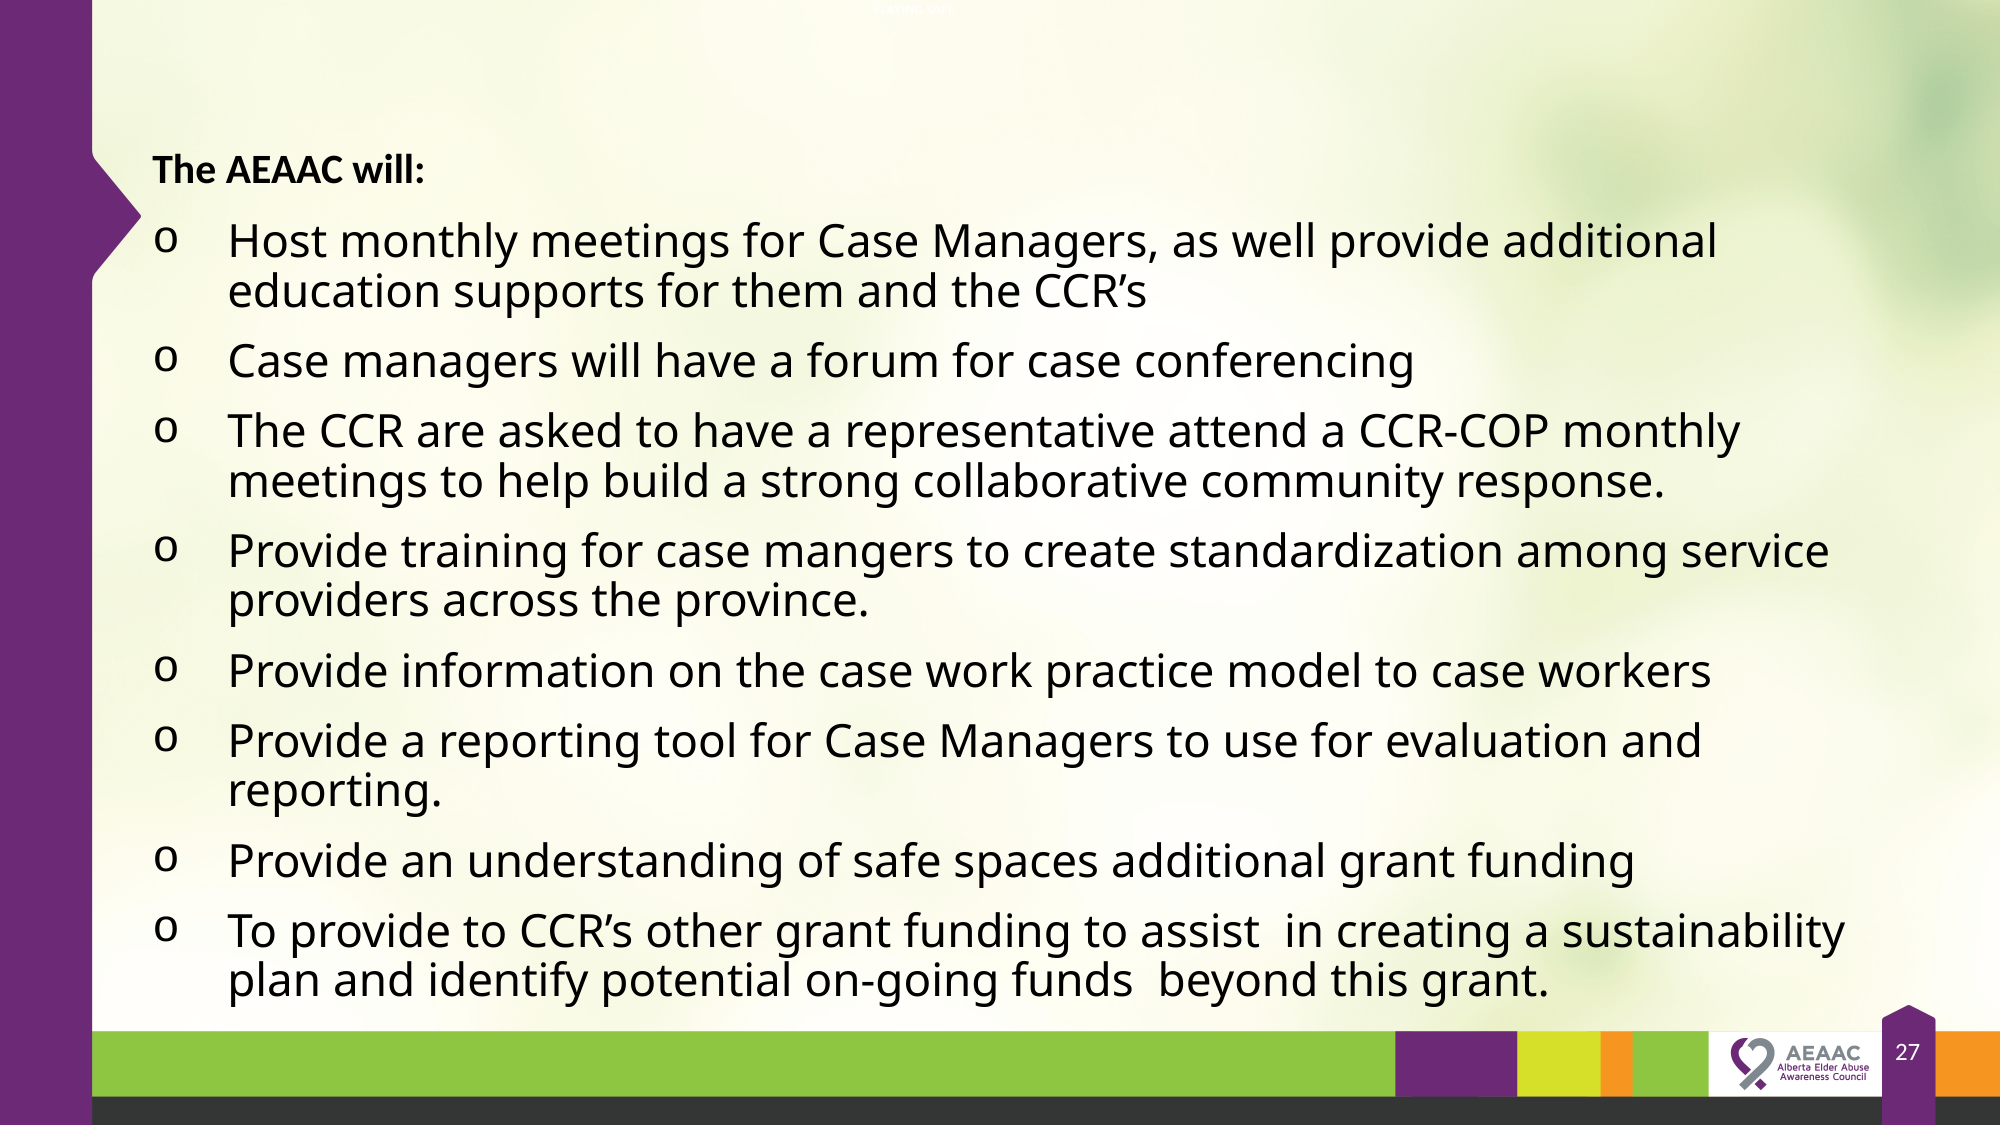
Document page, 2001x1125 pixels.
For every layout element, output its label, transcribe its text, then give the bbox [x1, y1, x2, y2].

title The AEAAC will: [137, 140, 1863, 235]
picture [0, 0, 2000, 1125]
list Host monthly meetings for Case Managers, as well provide additional education supports for them and the CCR’s Case managers will have a forum for case conferencing The CCR are asked to have a representative attend a CCR-COP monthly meetings to help build a strong collaborative community response. Provide training for case mangers to create standardization among service providers across the province. Provide information on the case work practice model to case workers Provide a reporting tool for Case Managers to use for evaluation and reporting. Provide an understanding of safe spaces additional grant funding To provide to CCR’s other grant funding to assist in creating a sustainability plan and identify potential on-going funds beyond this grant. [137, 235, 1863, 1029]
slide_number 27 [1876, 1028, 1939, 1089]
